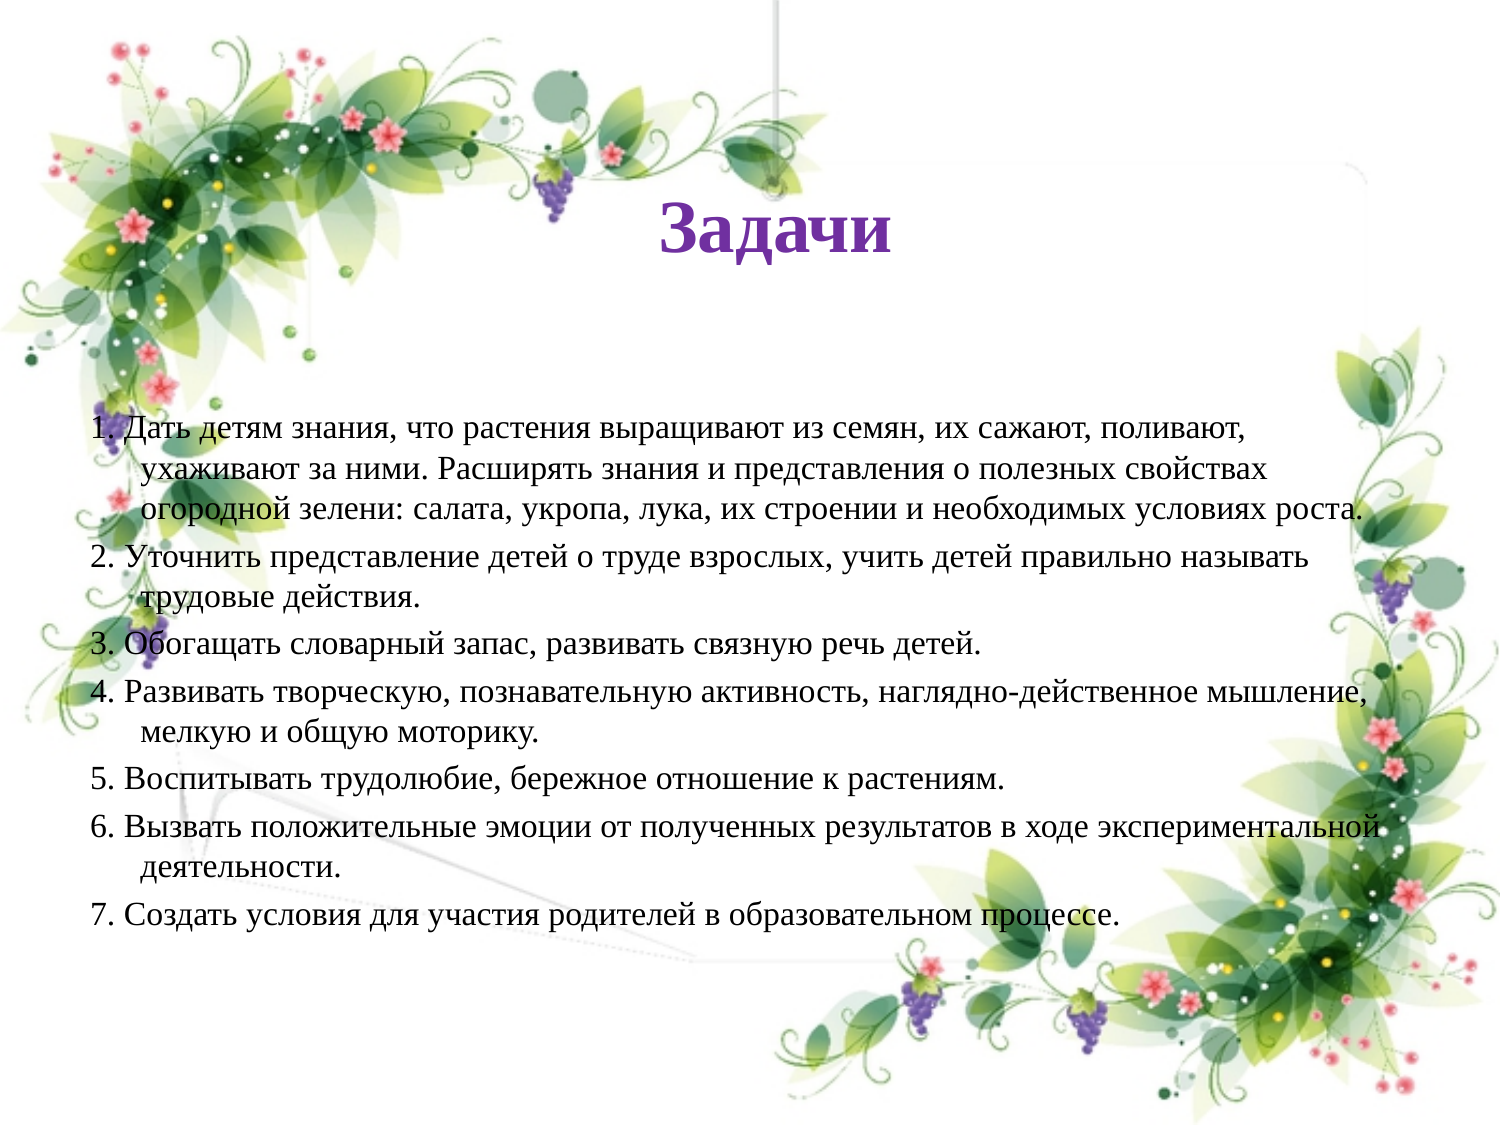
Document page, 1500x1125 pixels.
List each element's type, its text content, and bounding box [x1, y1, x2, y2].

title Задачи [316, 128, 1254, 317]
picture [0, 0, 1500, 1125]
list 1. Дать детям знания, что растения выращивают из семян, их сажают, поливают, ухаживают за ними. Расширять знания и представления о полезных свойствах огородной зелени: салата, укропа, лука, их строении и необходимых условиях роста. 2. Уточнить представление детей о труде взрослых, учить детей правильно называть трудовые действия. 3. Обогащать словарный запас, развивать связную речь детей. 4. Развивать творческую, познавательную активность, наглядно-действенное мышление, мелкую и общую моторику. 5. Воспитывать трудолюбие, бережное отношение к растениям. 6. Вызвать положительные эмоции от полученных результатов в ходе экспериментальной деятельности. 7. Создать условия для участия родителей в образовательном процессе. [75, 349, 1425, 953]
